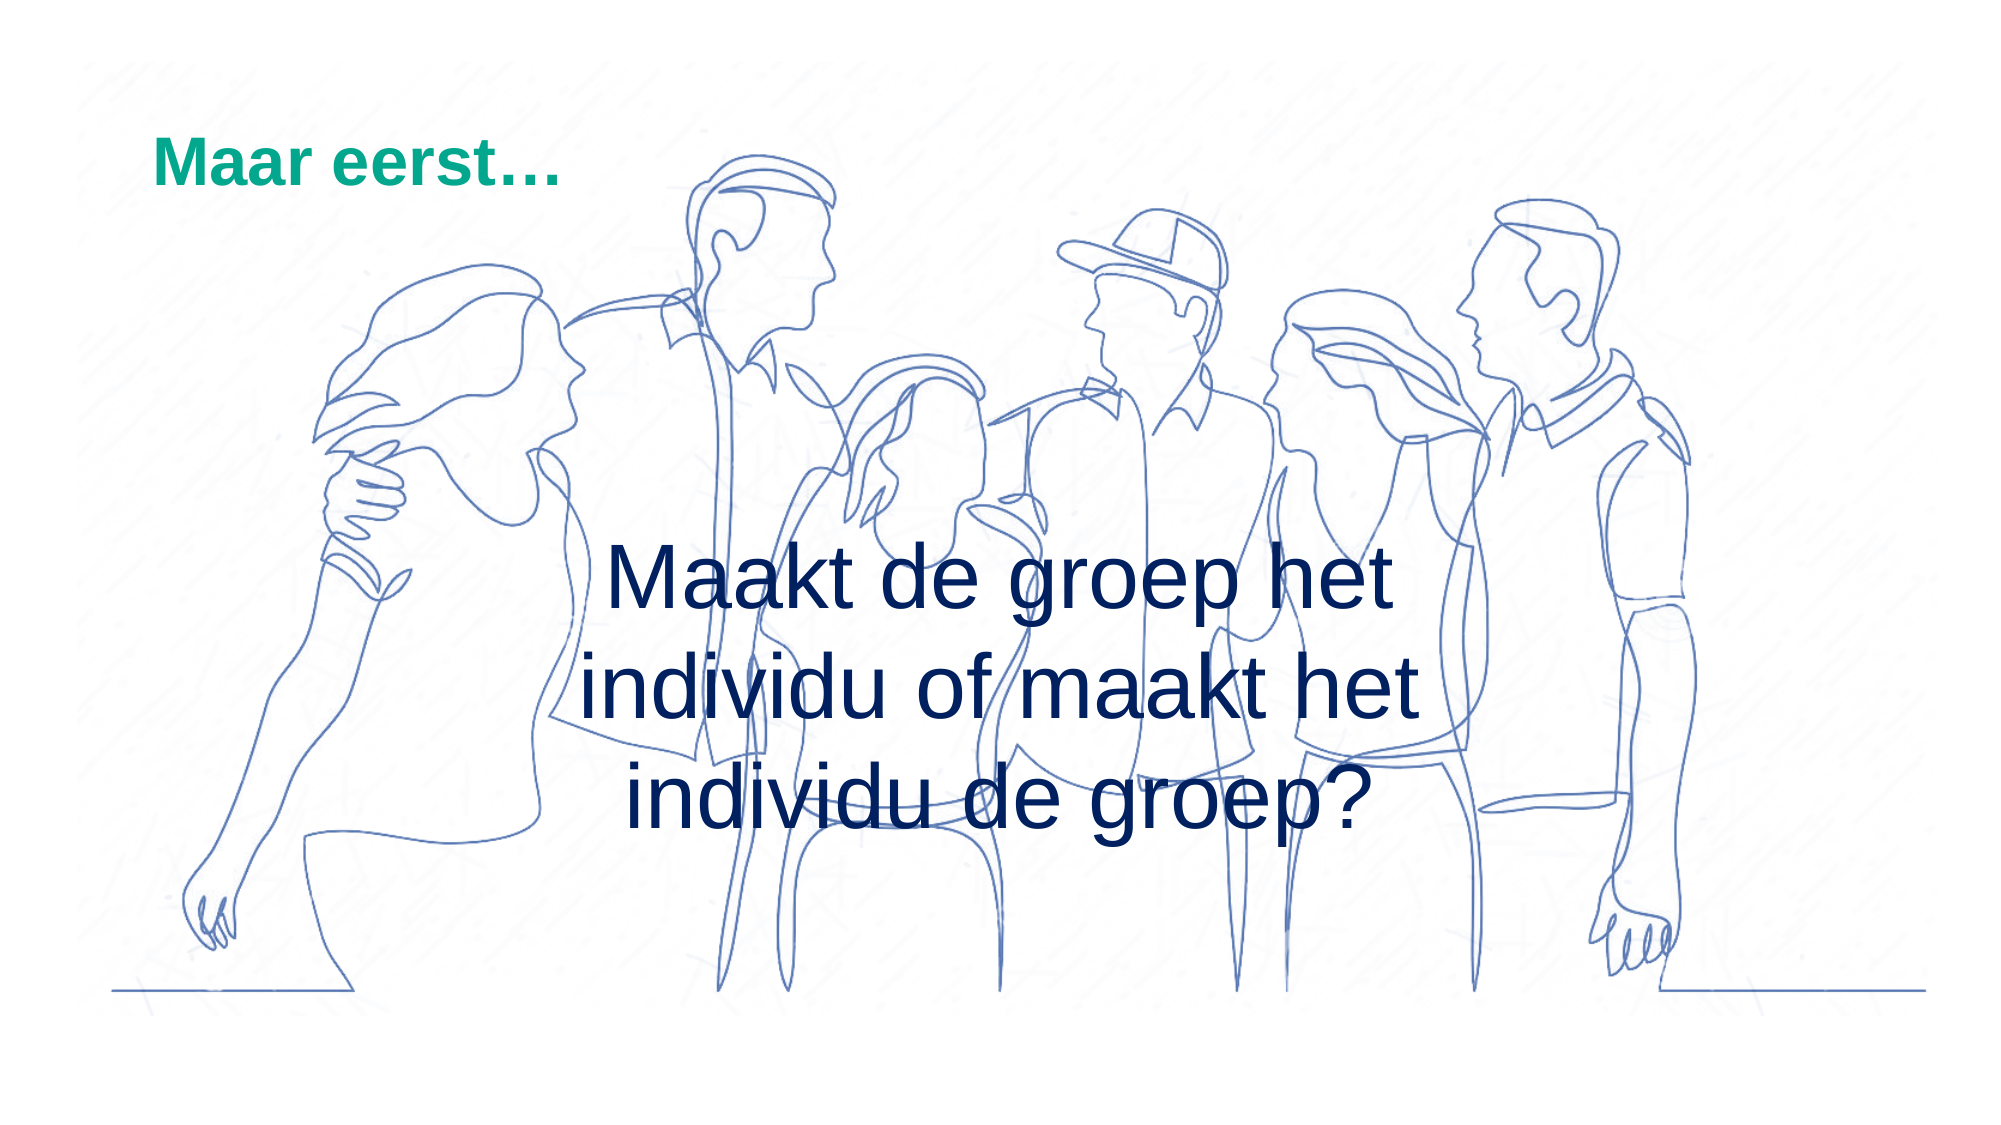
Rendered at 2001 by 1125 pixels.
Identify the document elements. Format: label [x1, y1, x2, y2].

picture [77, 61, 1938, 1016]
